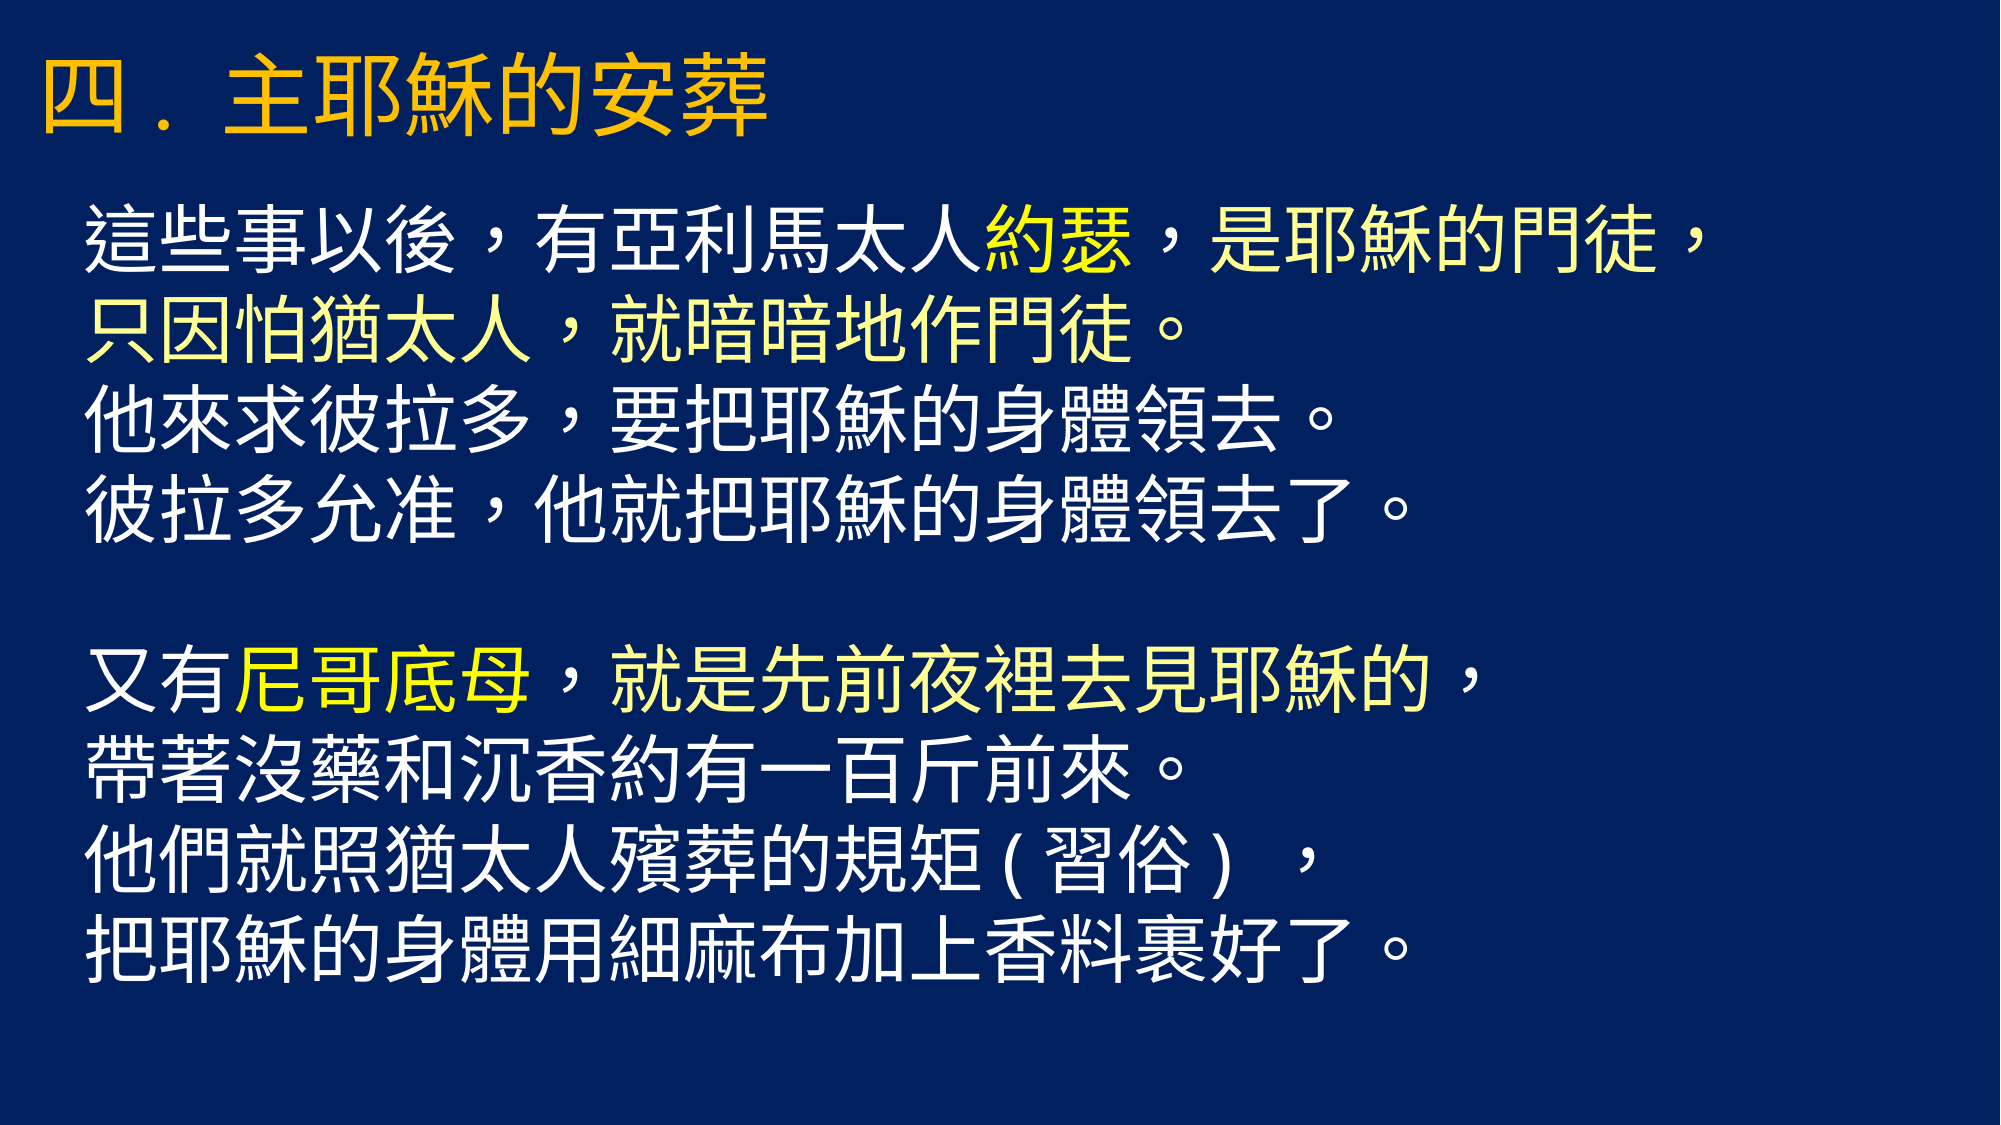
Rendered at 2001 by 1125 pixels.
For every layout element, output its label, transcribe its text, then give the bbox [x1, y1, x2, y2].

title 四. 主耶穌的安葬 [0, 0, 2000, 186]
list 這些事以後，有亞利馬太人約瑟，是耶穌的門徒， 只因怕猶太人，就暗暗地作門徒。 他來求彼拉多，要把耶穌的身體領去。 彼拉多允准，他就把耶穌的身體領去了。 又有尼哥底母，就是先前夜裡去見耶穌的， 帶著沒藥和沉香約有一百斤前來。 他們就照猶太人殯葬的規矩(習俗) ， 把耶穌的身體用細麻布加上香料裹好了。 [69, 186, 1980, 1125]
